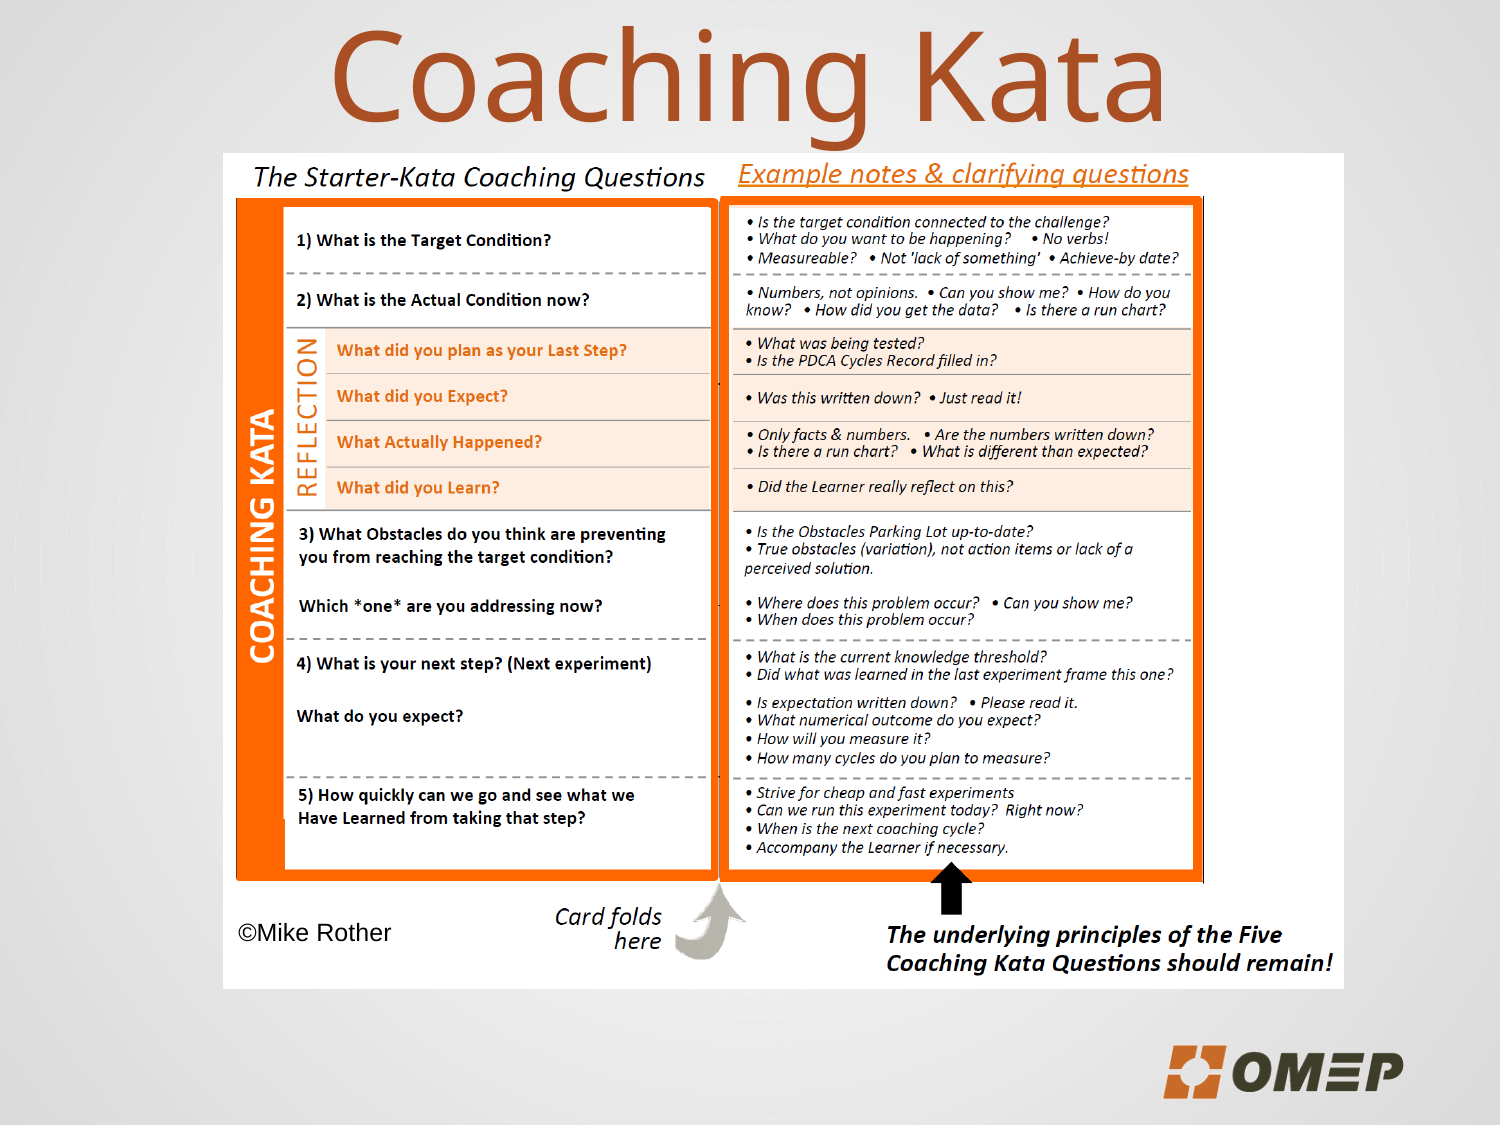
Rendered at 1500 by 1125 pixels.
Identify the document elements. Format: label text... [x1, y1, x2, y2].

picture [1129, 1024, 1429, 1117]
picture [223, 153, 1344, 989]
title Coaching Kata [75, 0, 1425, 154]
